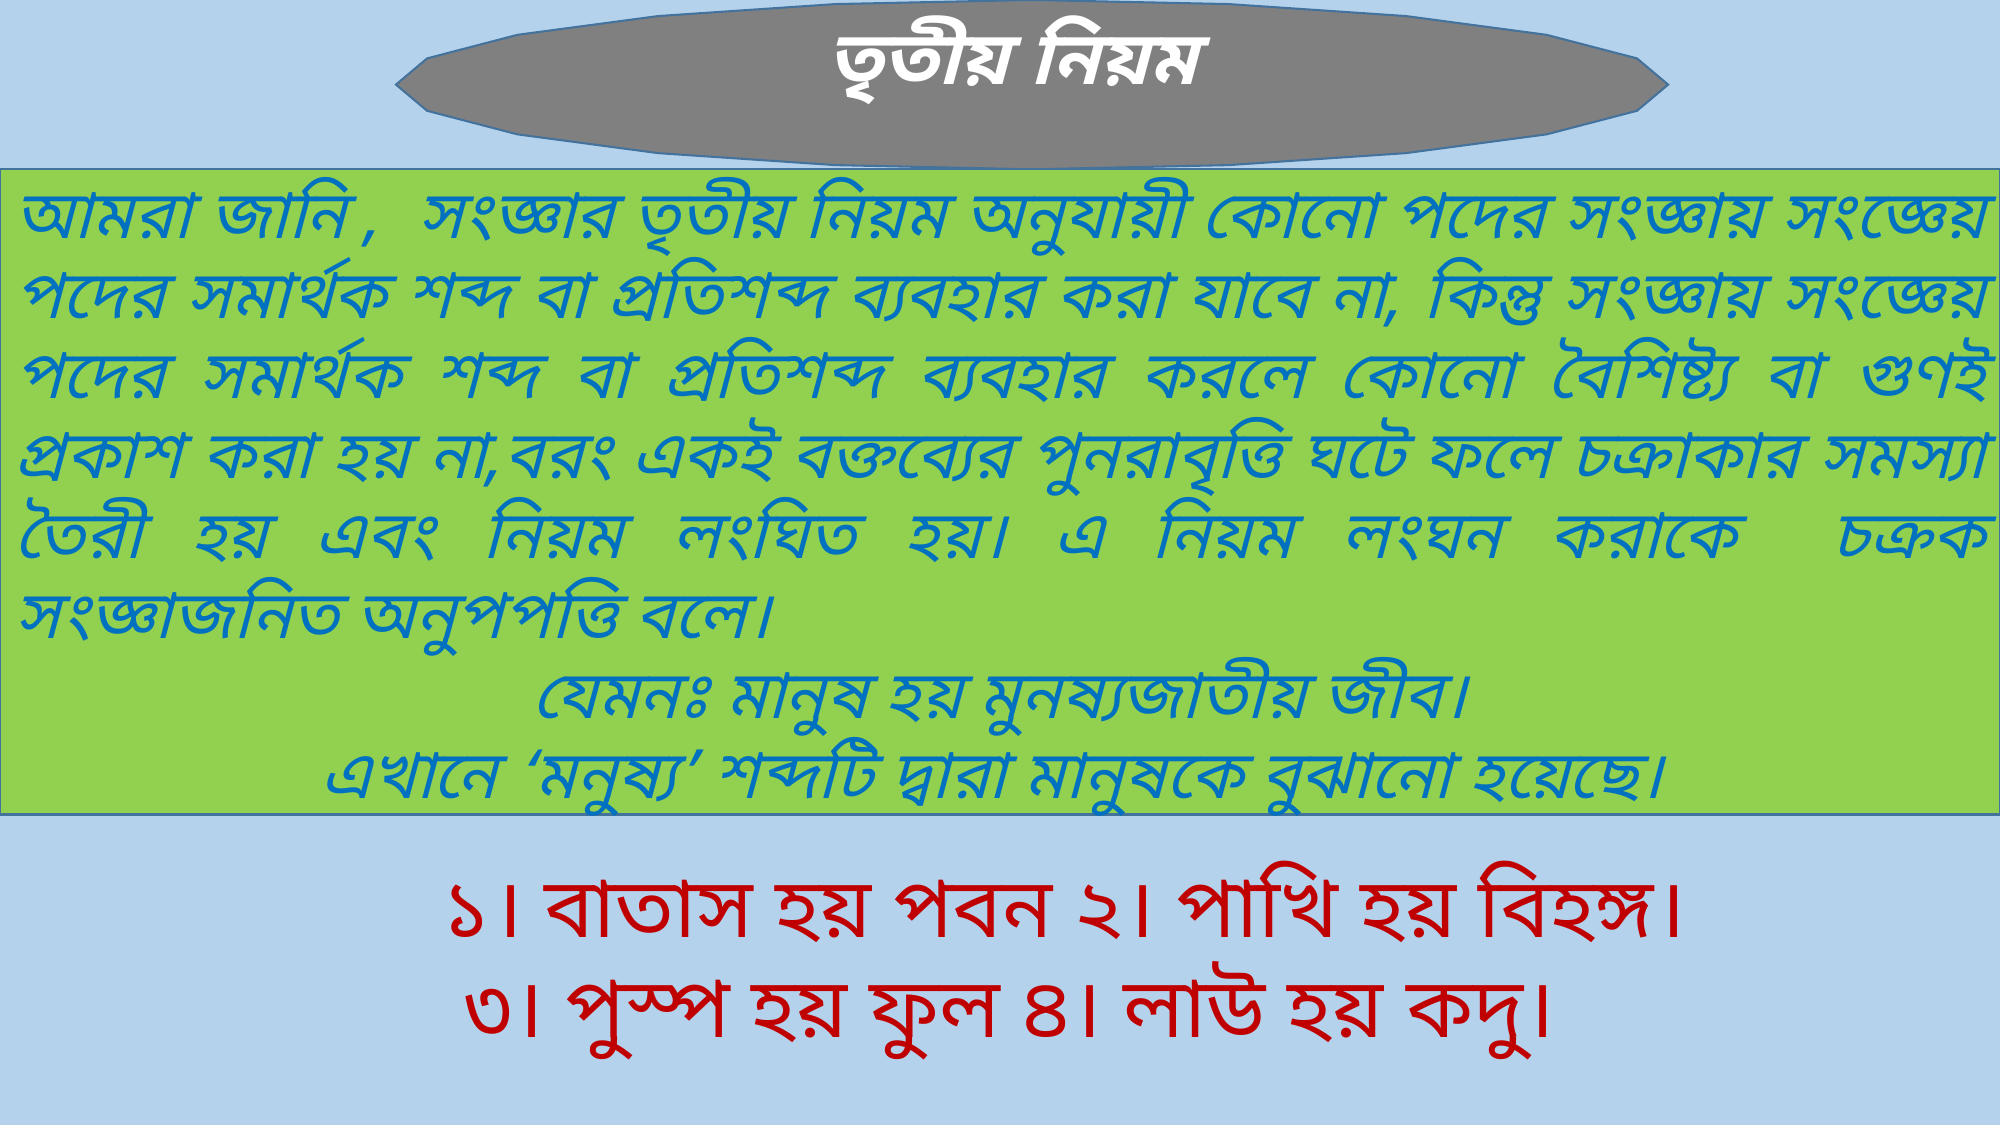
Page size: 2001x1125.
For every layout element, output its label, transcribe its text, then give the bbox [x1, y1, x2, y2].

text_box তৃতীয় নিয়ম [394, 0, 1670, 168]
text_box ১। বাতাস হয় পবন ২। পাখি হয় বিহঙ্গ। ৩। পুস্প হয় ফুল ৪। লাউ হয় কদু। [427, 846, 1842, 1062]
text_box আমরা জানি , সংজ্ঞার তৃতীয় নিয়ম অনুযায়ী কোনো পদের সংজ্ঞায় সংজ্ঞেয় পদের সমার্থক শব্দ বা প্রতিশব্দ ব্যবহার করা যাবে না, কিন্তু সংজ্ঞায় সংজ্ঞেয় পদের সমার্থক শব্দ বা প্রতিশব্দ ব্যবহার করলে কোনো বৈশিষ্ট্য বা গুণই প্রকাশ করা হয় না,বরং একই বক্তব্যের পুনরাবৃত্তি ঘটে ফলে চক্রাকার সমস্যা তৈরী হয় এবং নিয়ম লংঘিত হয়। এ নিয়ম লংঘন করাকে চক্রক সংজ্ঞাজনিত অনুপপত্তি বলে। যেমনঃ মানুষ হয় মুনষ্যজাতীয় জীব। এখানে ‘মনুষ্য’ শব্দটি দ্বারা মানুষকে বুঝানো হয়েছে। [0, 168, 2000, 816]
